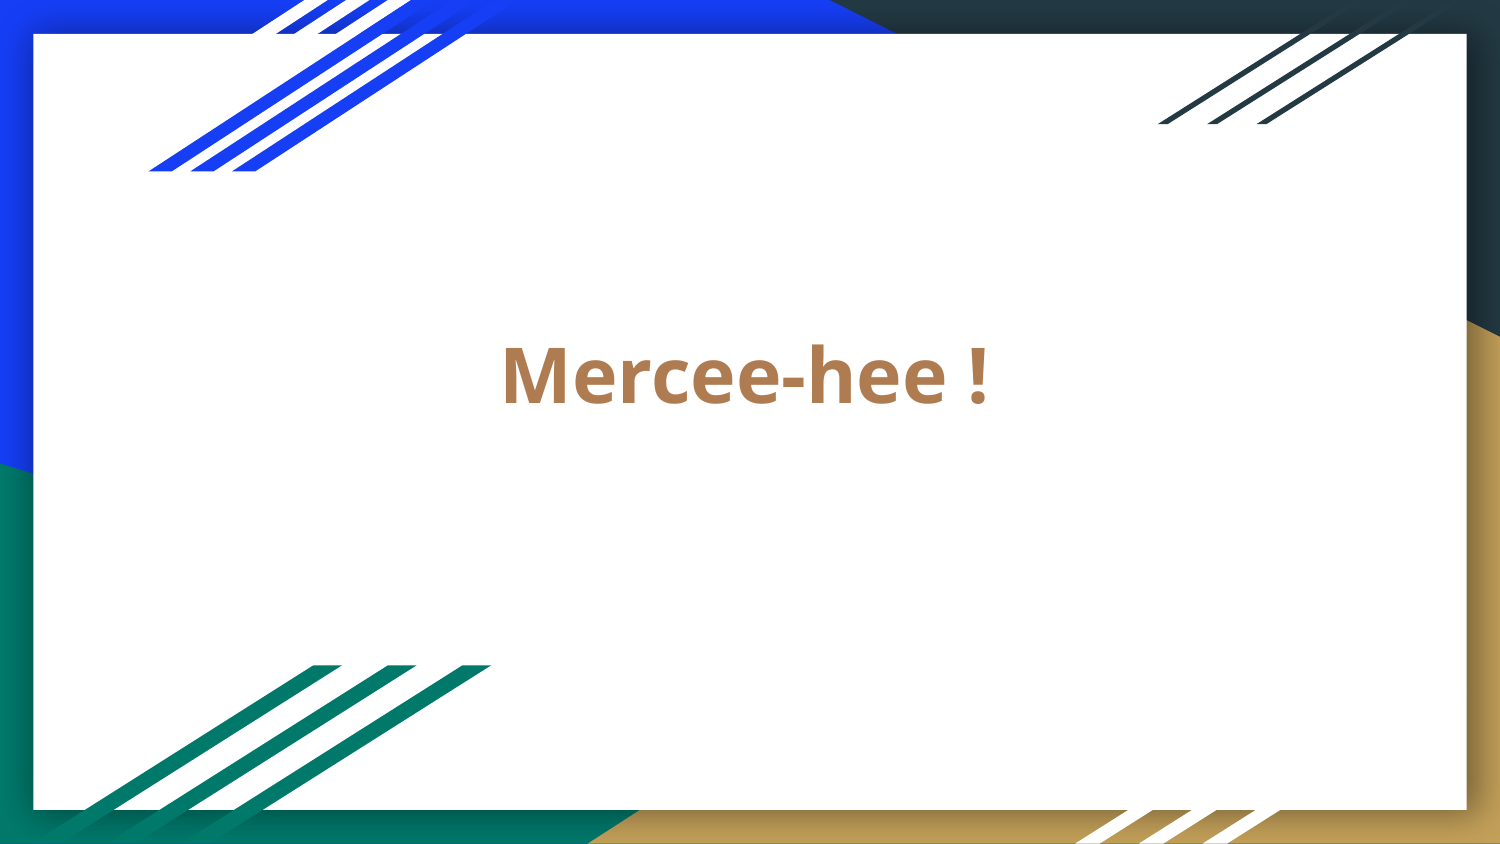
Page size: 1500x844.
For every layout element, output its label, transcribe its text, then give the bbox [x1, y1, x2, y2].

title Mercee-hee ! [304, 254, 1185, 492]
